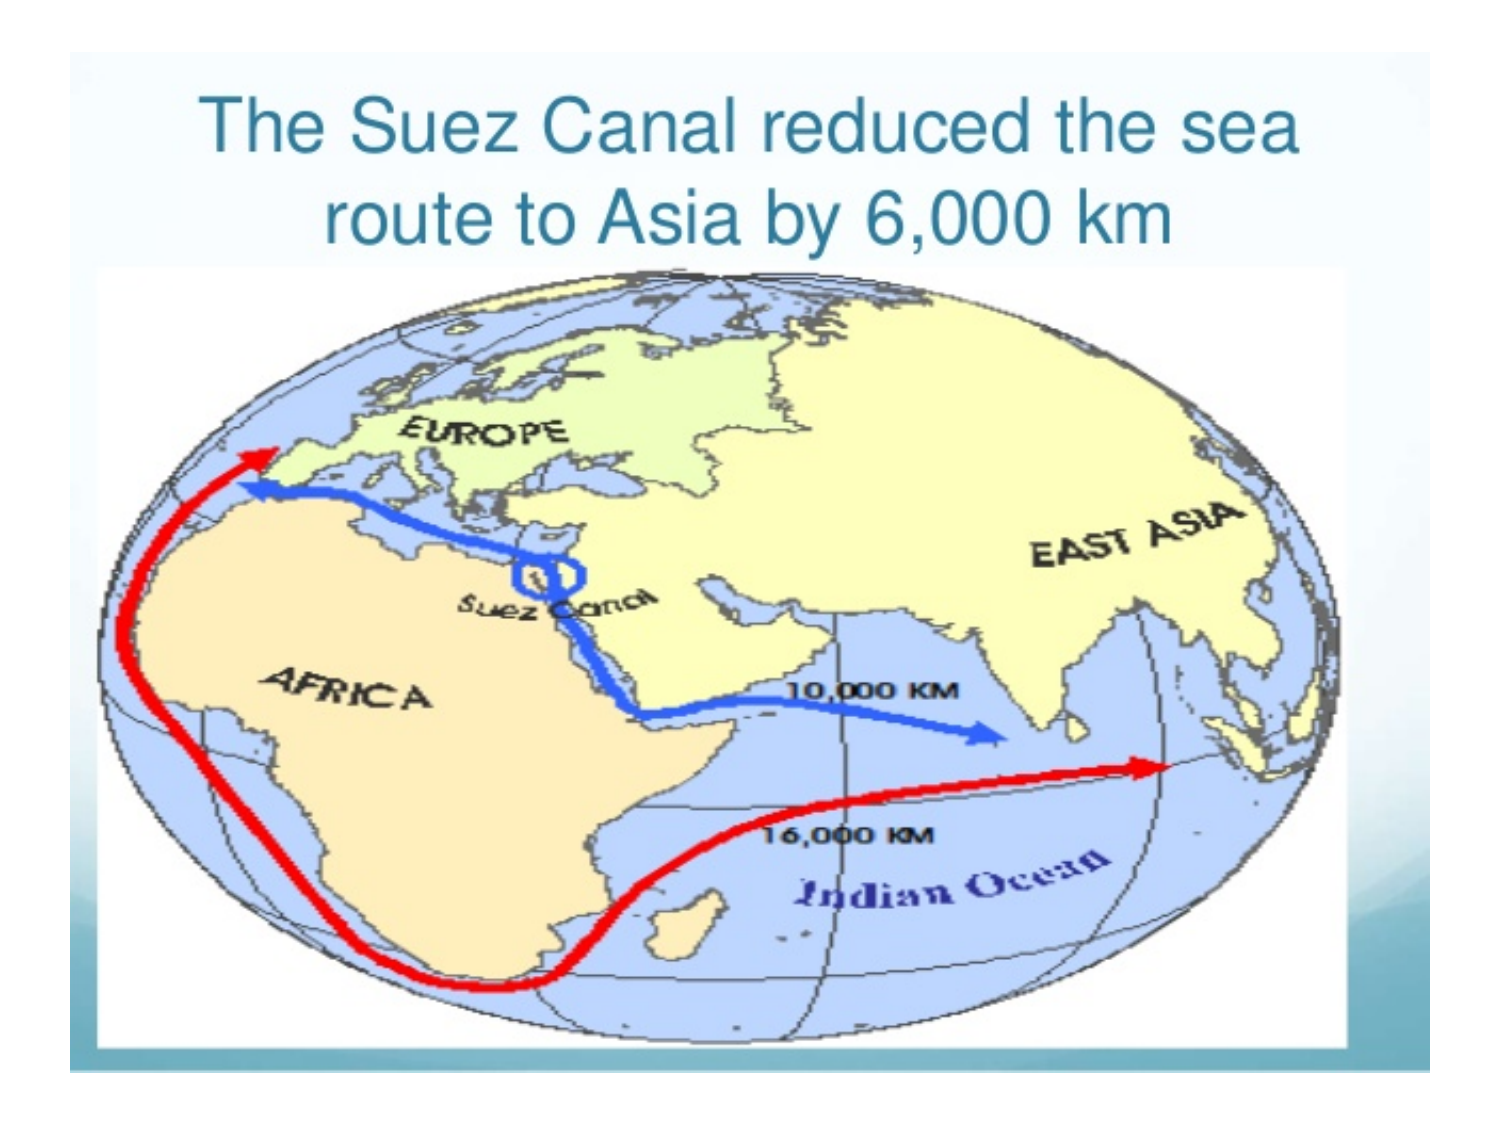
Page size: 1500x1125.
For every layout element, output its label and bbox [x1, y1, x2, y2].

picture [70, 52, 1430, 1073]
